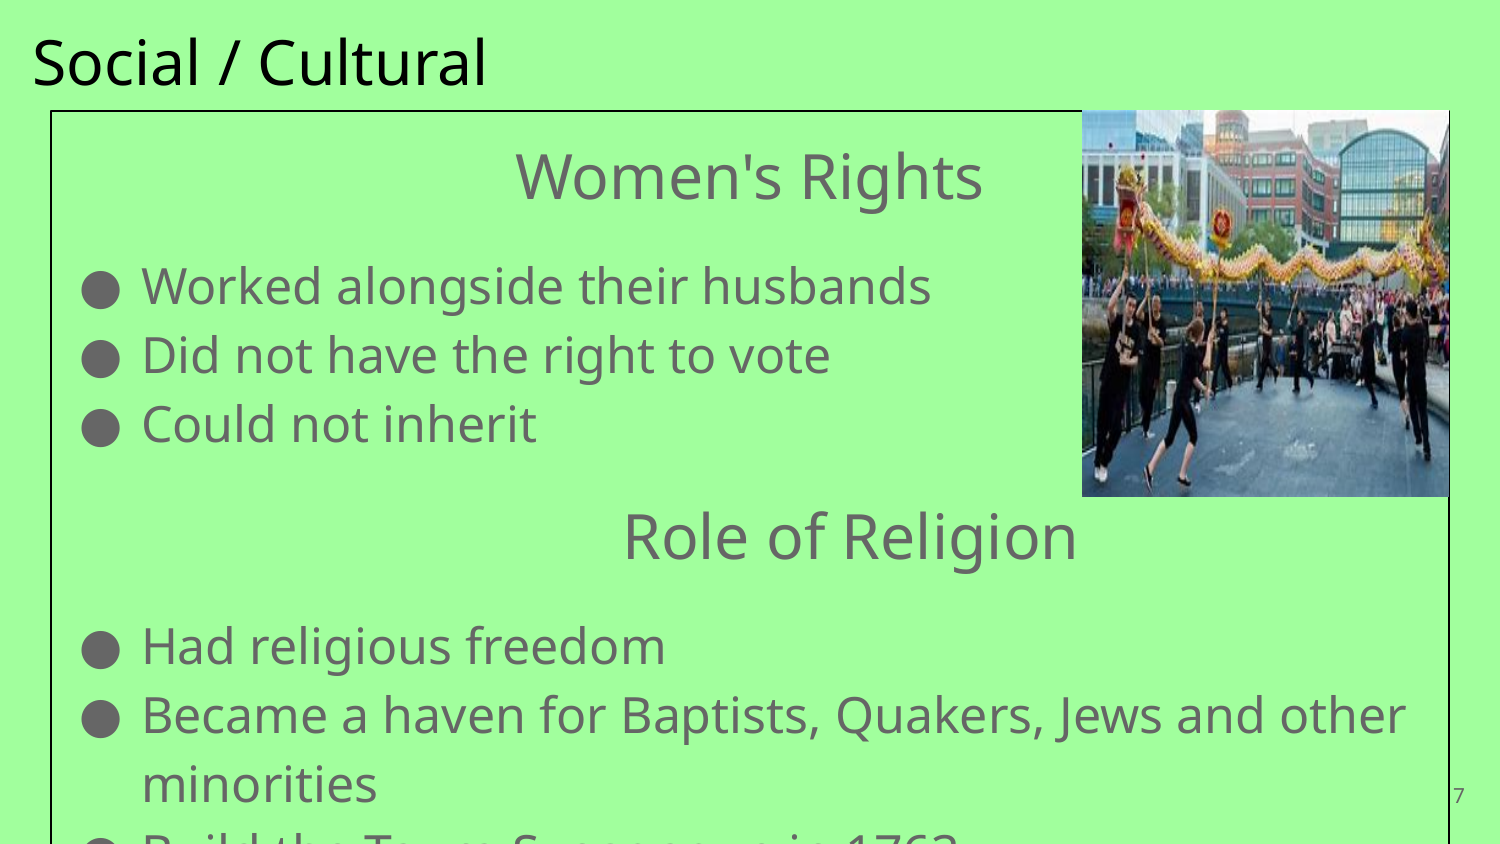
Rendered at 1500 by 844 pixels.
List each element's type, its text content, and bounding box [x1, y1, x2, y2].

list Women's Rights Worked alongside their husbands Did not have the right to vote Could not inherit Role of Religion Had religious freedom Became a haven for Baptists, Quakers, Jews and other minorities Build the Touro Synagogue in 1763 [51, 110, 1449, 844]
title Social / Cultural [17, 7, 1416, 97]
slide_number ‹#› [1389, 764, 1480, 830]
picture [1081, 110, 1450, 497]
